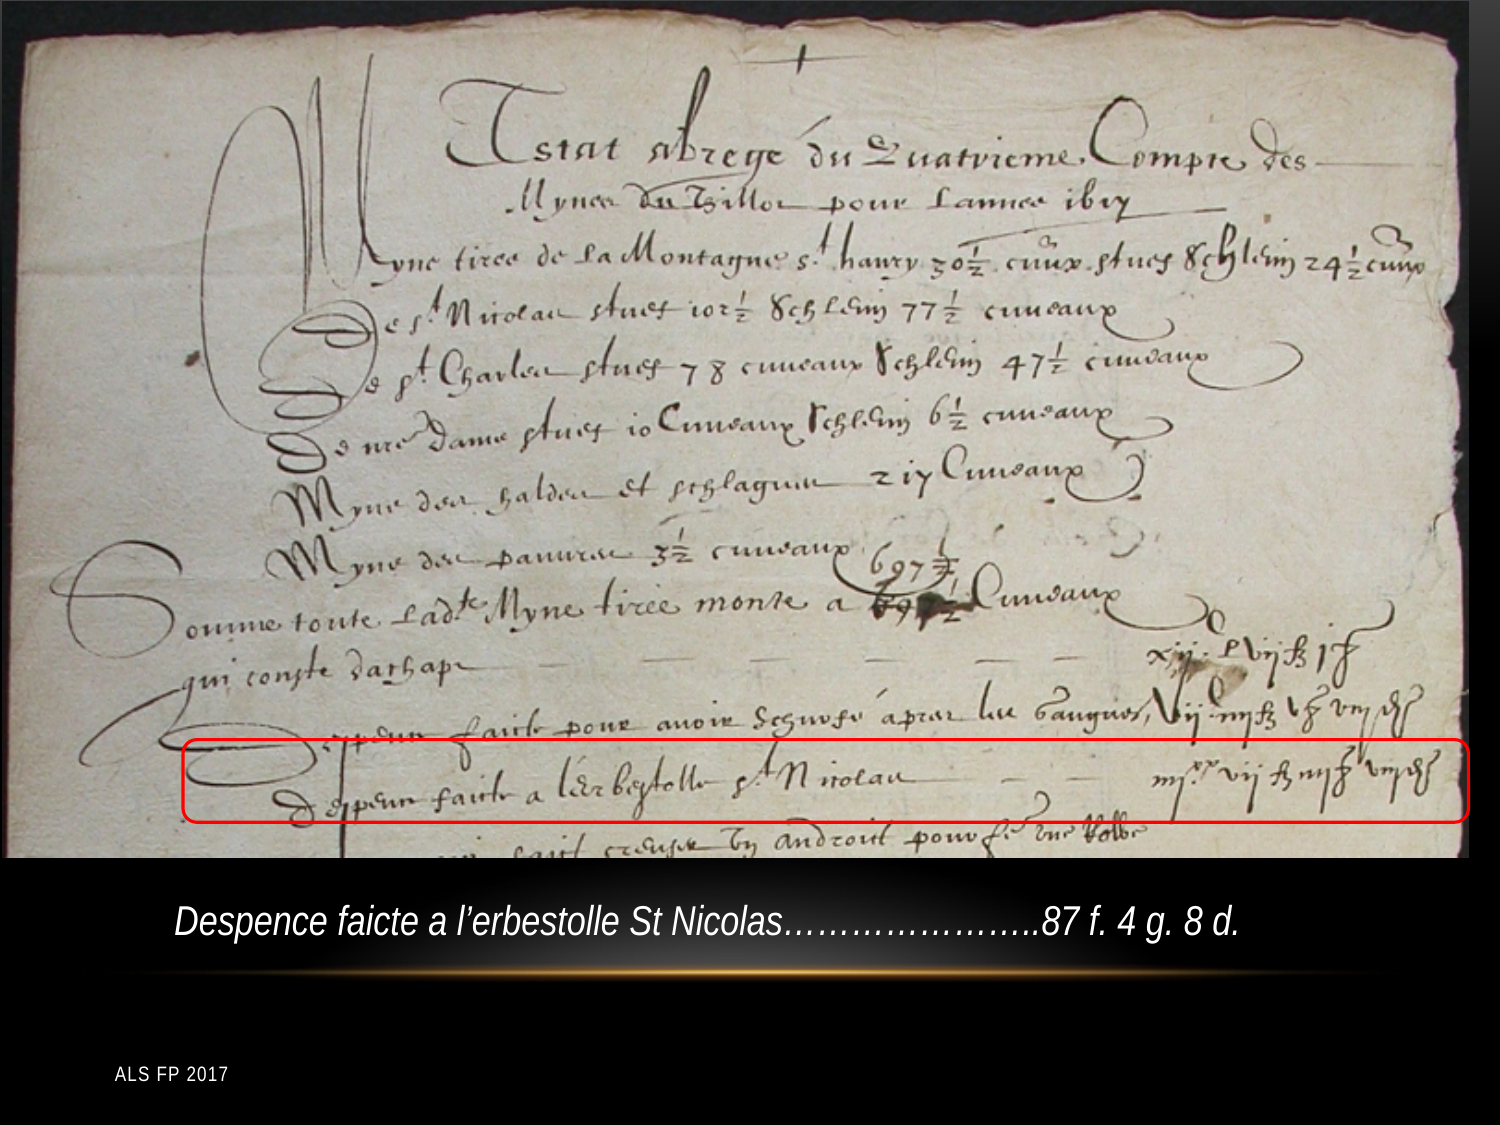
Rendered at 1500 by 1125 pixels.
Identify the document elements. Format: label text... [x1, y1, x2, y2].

footer ALS FP 2017 [99, 1042, 575, 1103]
picture [0, 0, 1500, 1125]
text_box Despence faicte a l’erbestolle St Nicolas…………………..87 f. 4 g. 8 d. [159, 886, 1270, 952]
